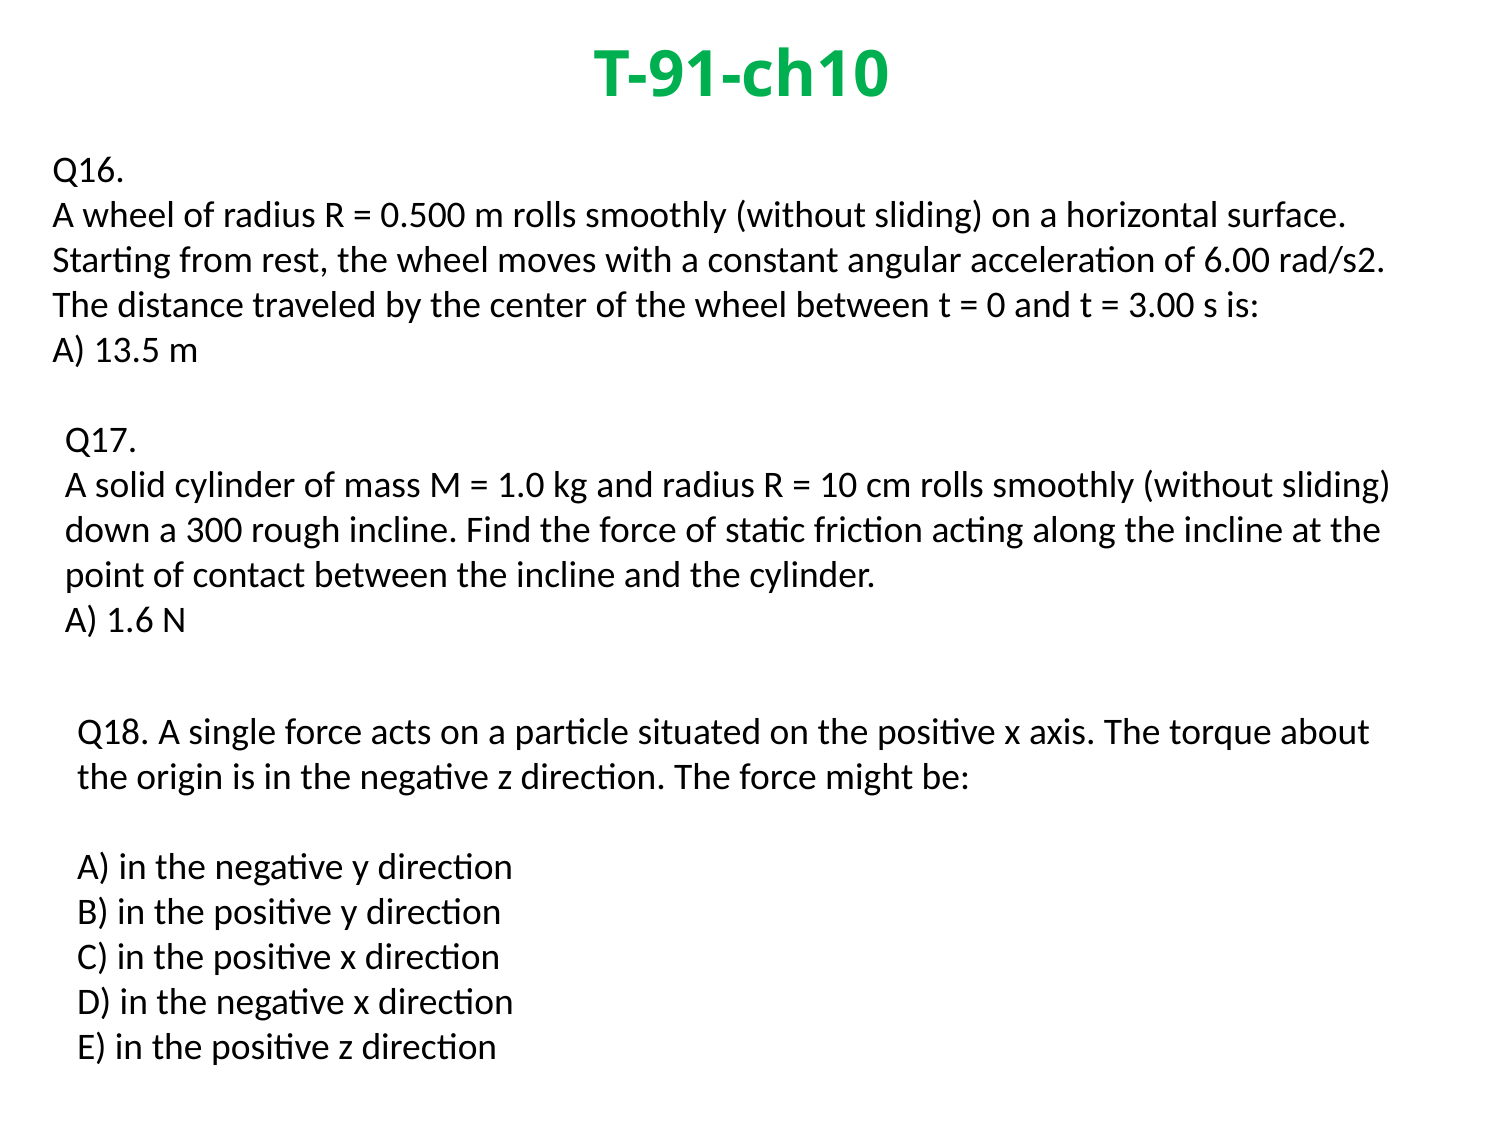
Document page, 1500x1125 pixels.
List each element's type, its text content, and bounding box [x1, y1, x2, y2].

text_box Q18. A single force acts on a particle situated on the positive x axis. The torque about the origin is in the negative z direction. The force might be: A) in the negative y direction B) in the positive y direction C) in the positive x direction D) in the negative x direction E) in the positive z direction [62, 699, 1425, 1075]
title T-91-ch10 [75, 24, 1425, 118]
text_box Q17. A solid cylinder of mass M = 1.0 kg and radius R = 10 cm rolls smoothly (without sliding) down a 300 rough incline. Find the force of static friction acting along the incline at the point of contact between the incline and the cylinder. A) 1.6 N [50, 407, 1425, 648]
text_box Q16. A wheel of radius R = 0.500 m rolls smoothly (without sliding) on a horizontal surface. Starting from rest, the wheel moves with a constant angular acceleration of 6.00 rad/s2. The distance traveled by the center of the wheel between t = 0 and t = 3.00 s is: A) 13.5 m [37, 137, 1450, 378]
